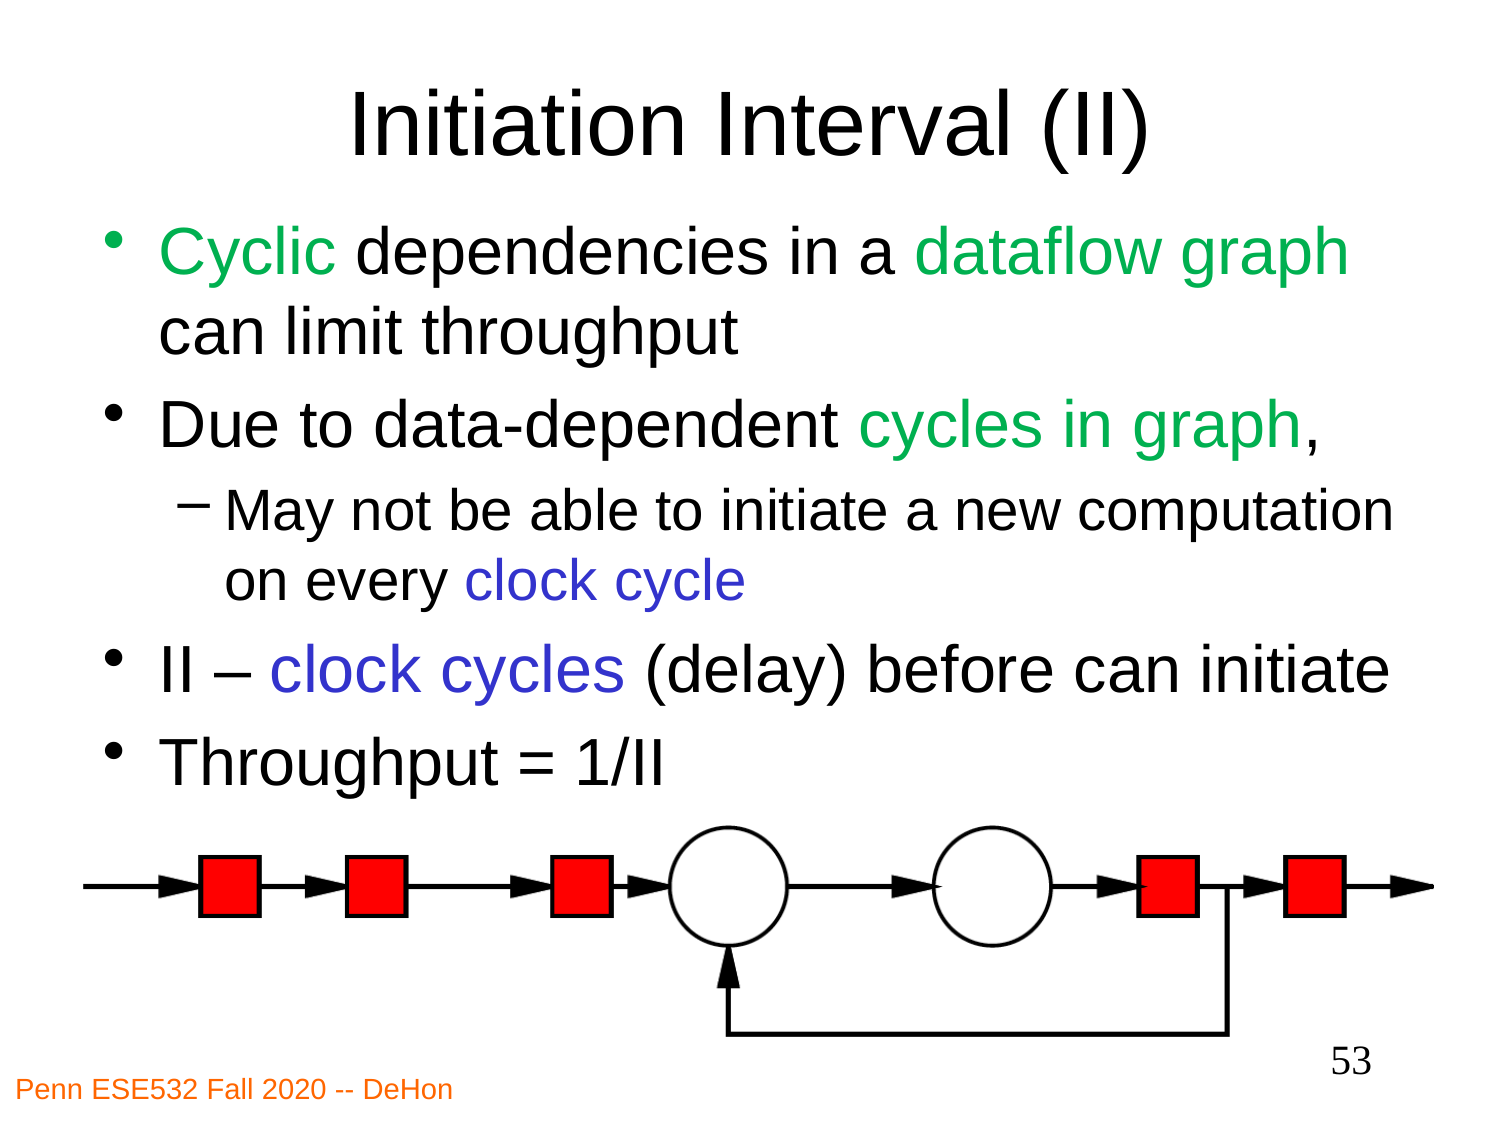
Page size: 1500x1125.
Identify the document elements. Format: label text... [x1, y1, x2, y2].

slide_number 53 [1074, 1049, 1388, 1101]
title Initiation Interval (II) [112, 24, 1388, 199]
list Cyclic dependencies in a dataflow graph can limit throughput Due to data-dependent cycles in graph, May not be able to initiate a new computation on every clock cycle II – clock cycles (delay) before can initiate Throughput = 1/II [87, 199, 1476, 876]
picture [74, 824, 1434, 1041]
slide_number Penn ESE532 Fall 2020 -- DeHon [0, 1062, 688, 1125]
